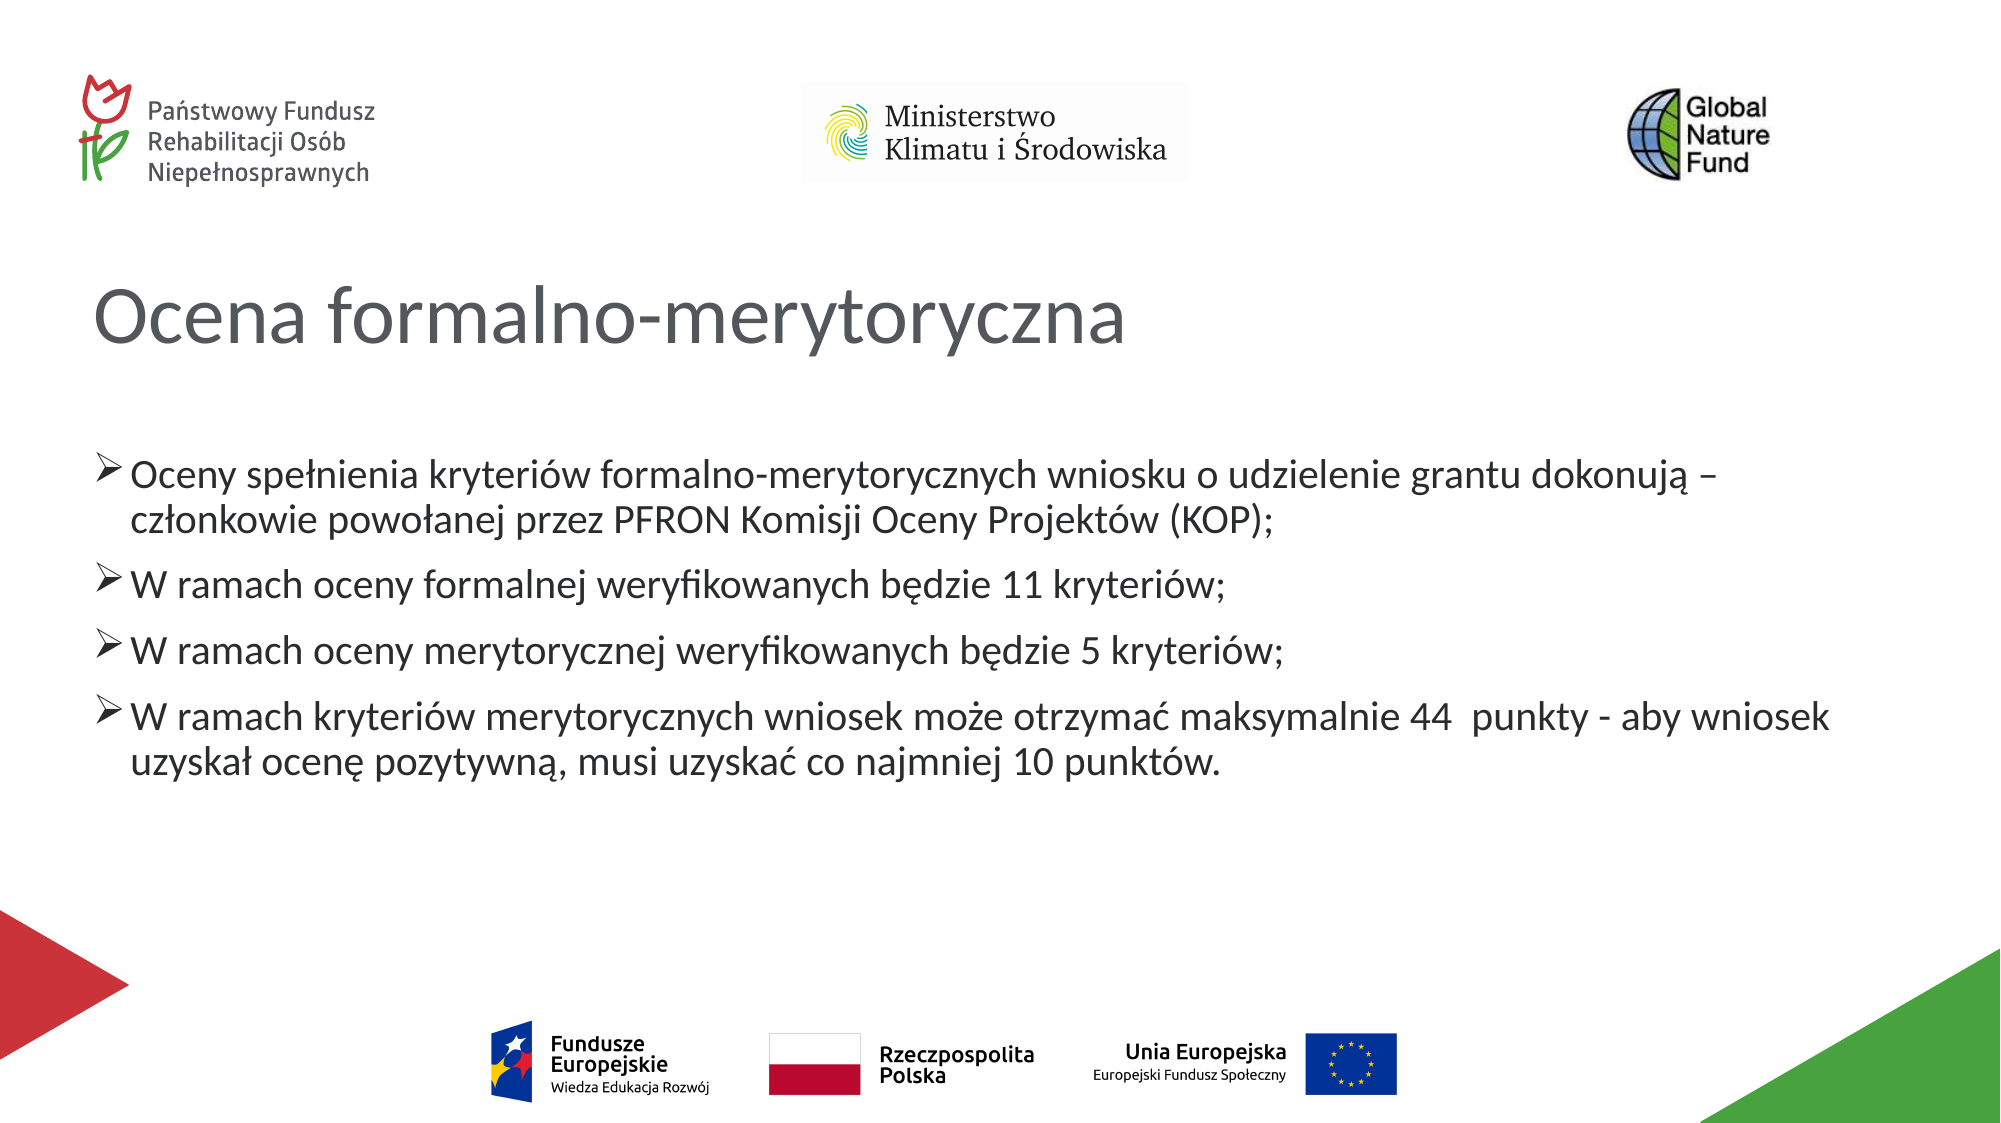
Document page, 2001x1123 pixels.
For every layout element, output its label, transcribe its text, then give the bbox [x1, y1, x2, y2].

picture [470, 1000, 1417, 1123]
picture [802, 83, 1189, 182]
picture [1626, 87, 1771, 182]
title Ocena formalno-merytoryczna [78, 207, 1913, 425]
list Oceny spełnienia kryteriów formalno-merytorycznych wniosku o udzielenie grantu dokonują – członkowie powołanej przez PFRON Komisji Oceny Projektów (KOP); W ramach oceny formalnej weryfikowanych będzie 11 kryteriów; W ramach oceny merytorycznej weryfikowanych będzie 5 kryteriów; W ramach kryteriów merytorycznych wniosek może otrzymać maksymalnie 44 punkty - aby wniosek uzyskał ocenę pozytywną, musi uzyskać co najmniej 10 punktów. [78, 444, 1913, 954]
